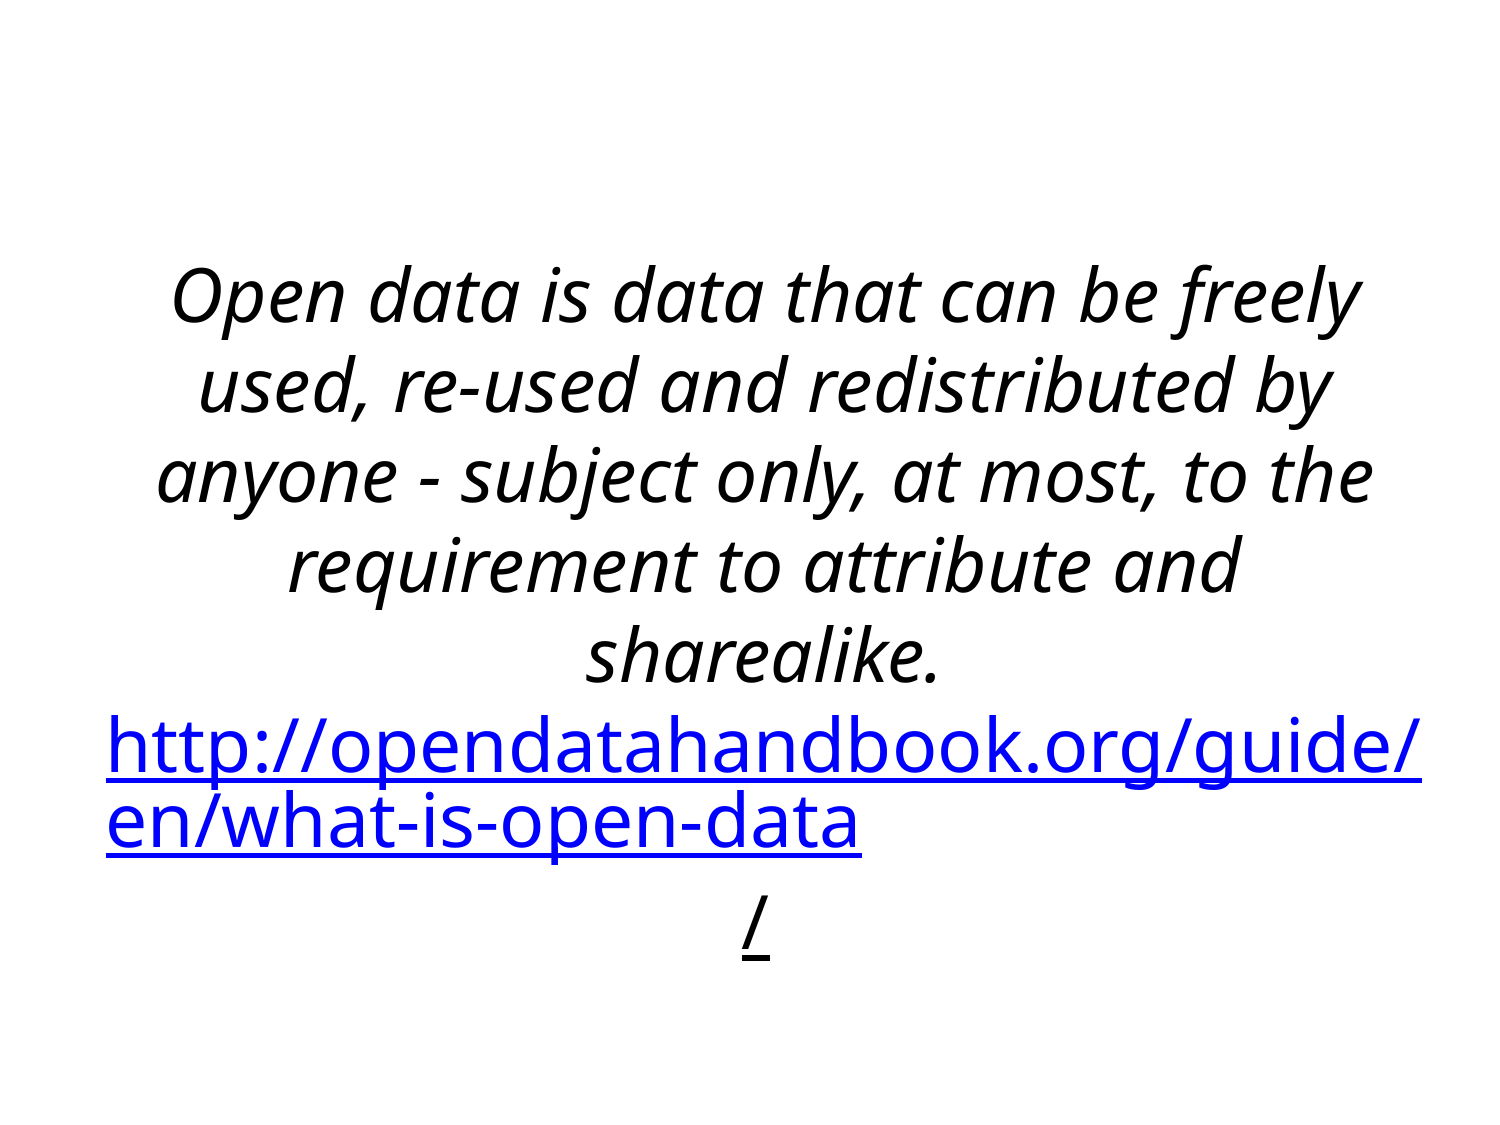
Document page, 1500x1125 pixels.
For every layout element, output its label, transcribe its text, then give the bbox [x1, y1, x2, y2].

title Open data is data that can be freely used, re-used and redistributed by anyone - subject only, at most, to the requirement to attribute and sharealike. http://opendatahandbook.org/guide/en/what-is-open-data/ [90, 203, 1441, 946]
